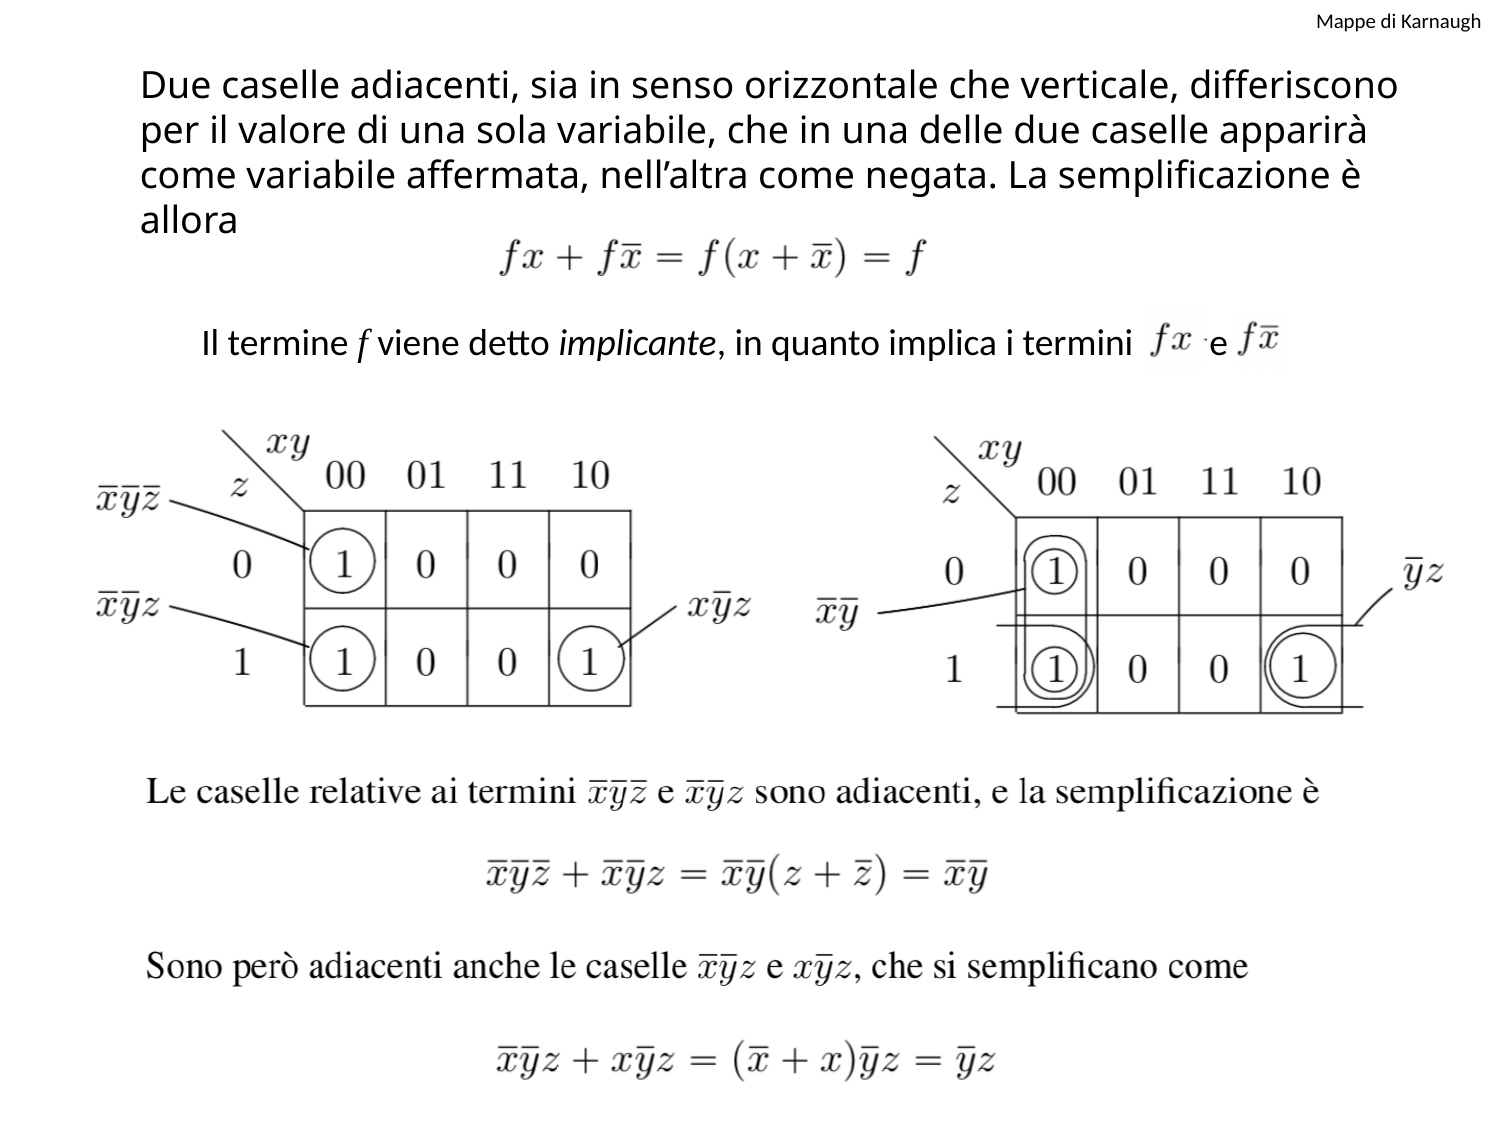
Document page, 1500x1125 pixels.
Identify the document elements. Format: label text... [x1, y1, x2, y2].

picture [801, 411, 1470, 731]
picture [93, 411, 769, 728]
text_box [138, 944, 1259, 1086]
picture [492, 210, 945, 305]
text_box Mappe di Karnaugh [1301, 0, 1497, 40]
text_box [122, 760, 1324, 900]
text_box Due caselle adiacenti, sia in senso orizzontale che verticale, differiscono per il valore di una sola variabile, che in una delle due caselle apparirà come variabile affermata, nell’altra come negata. La semplificazione è allora [124, 53, 1430, 249]
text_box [179, 305, 1289, 372]
